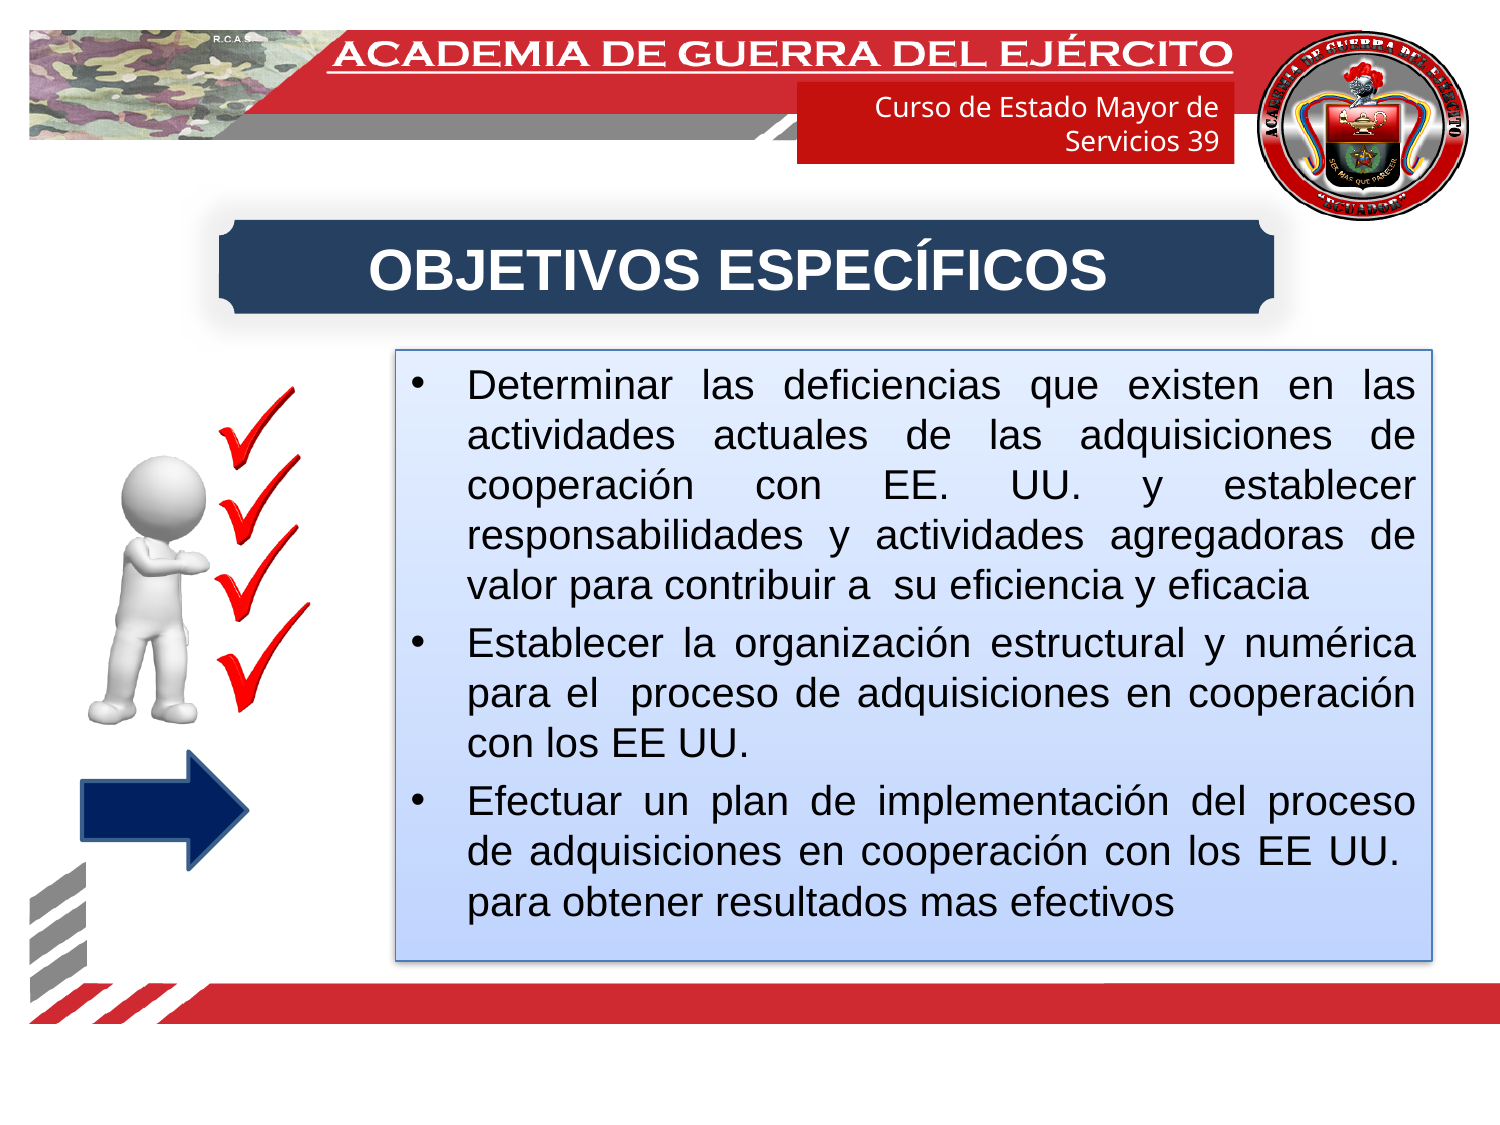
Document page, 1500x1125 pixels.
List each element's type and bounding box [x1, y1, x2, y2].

picture [29, 30, 1500, 1024]
